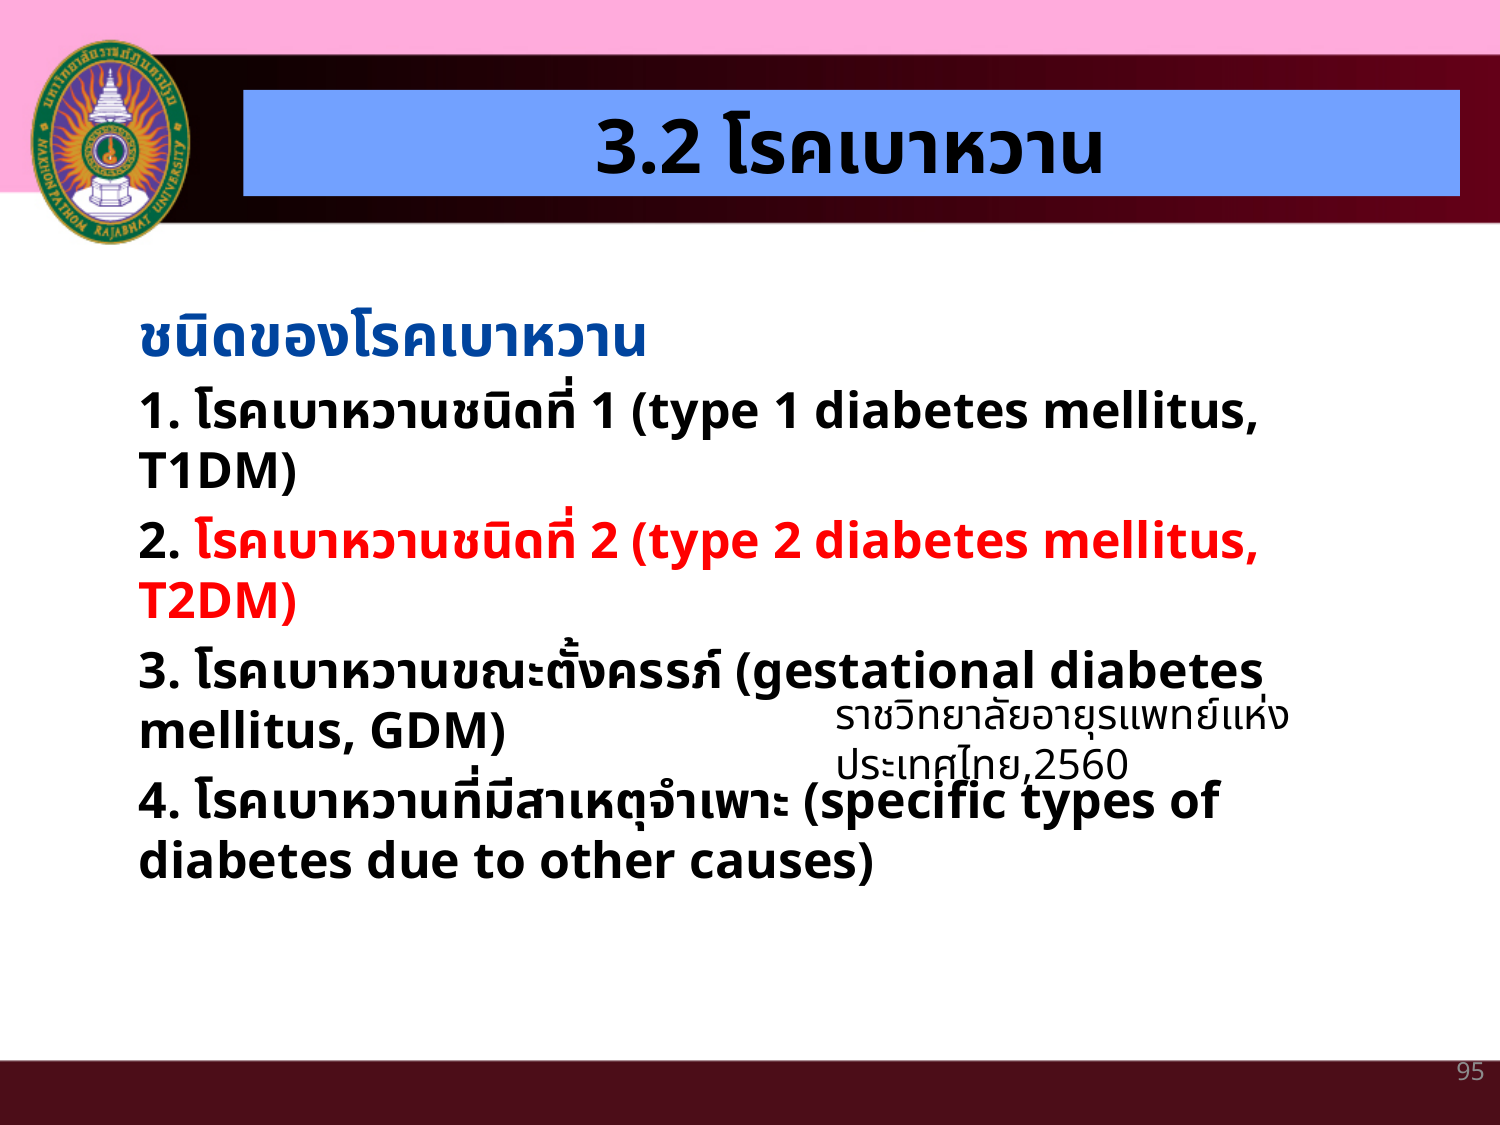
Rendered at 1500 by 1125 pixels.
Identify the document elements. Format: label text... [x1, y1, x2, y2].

slide_number 95 [1149, 1042, 1500, 1103]
text_box 3.2 โรคเบาหวาน [243, 89, 1460, 197]
list ชนิดของโรคเบาหวาน 1. โรคเบาหวานชนิดที่ 1 (type 1 diabetes mellitus, T1DM) 2. โรคเบาหวานชนิดที่ 2 (type 2 diabetes mellitus, T2DM) 3. โรคเบาหวานขณะตั้งครรภ์ (gestational diabetes mellitus, GDM) 4. โรคเบาหวานที่มีสาเหตุจำเพาะ (specific types of diabetes due to other causes) [123, 290, 1424, 657]
picture [0, 0, 1500, 1125]
text_box ราชวิทยาลัยอายุรแพทย์แห่งประเทศไทย,2560 [820, 680, 1376, 796]
